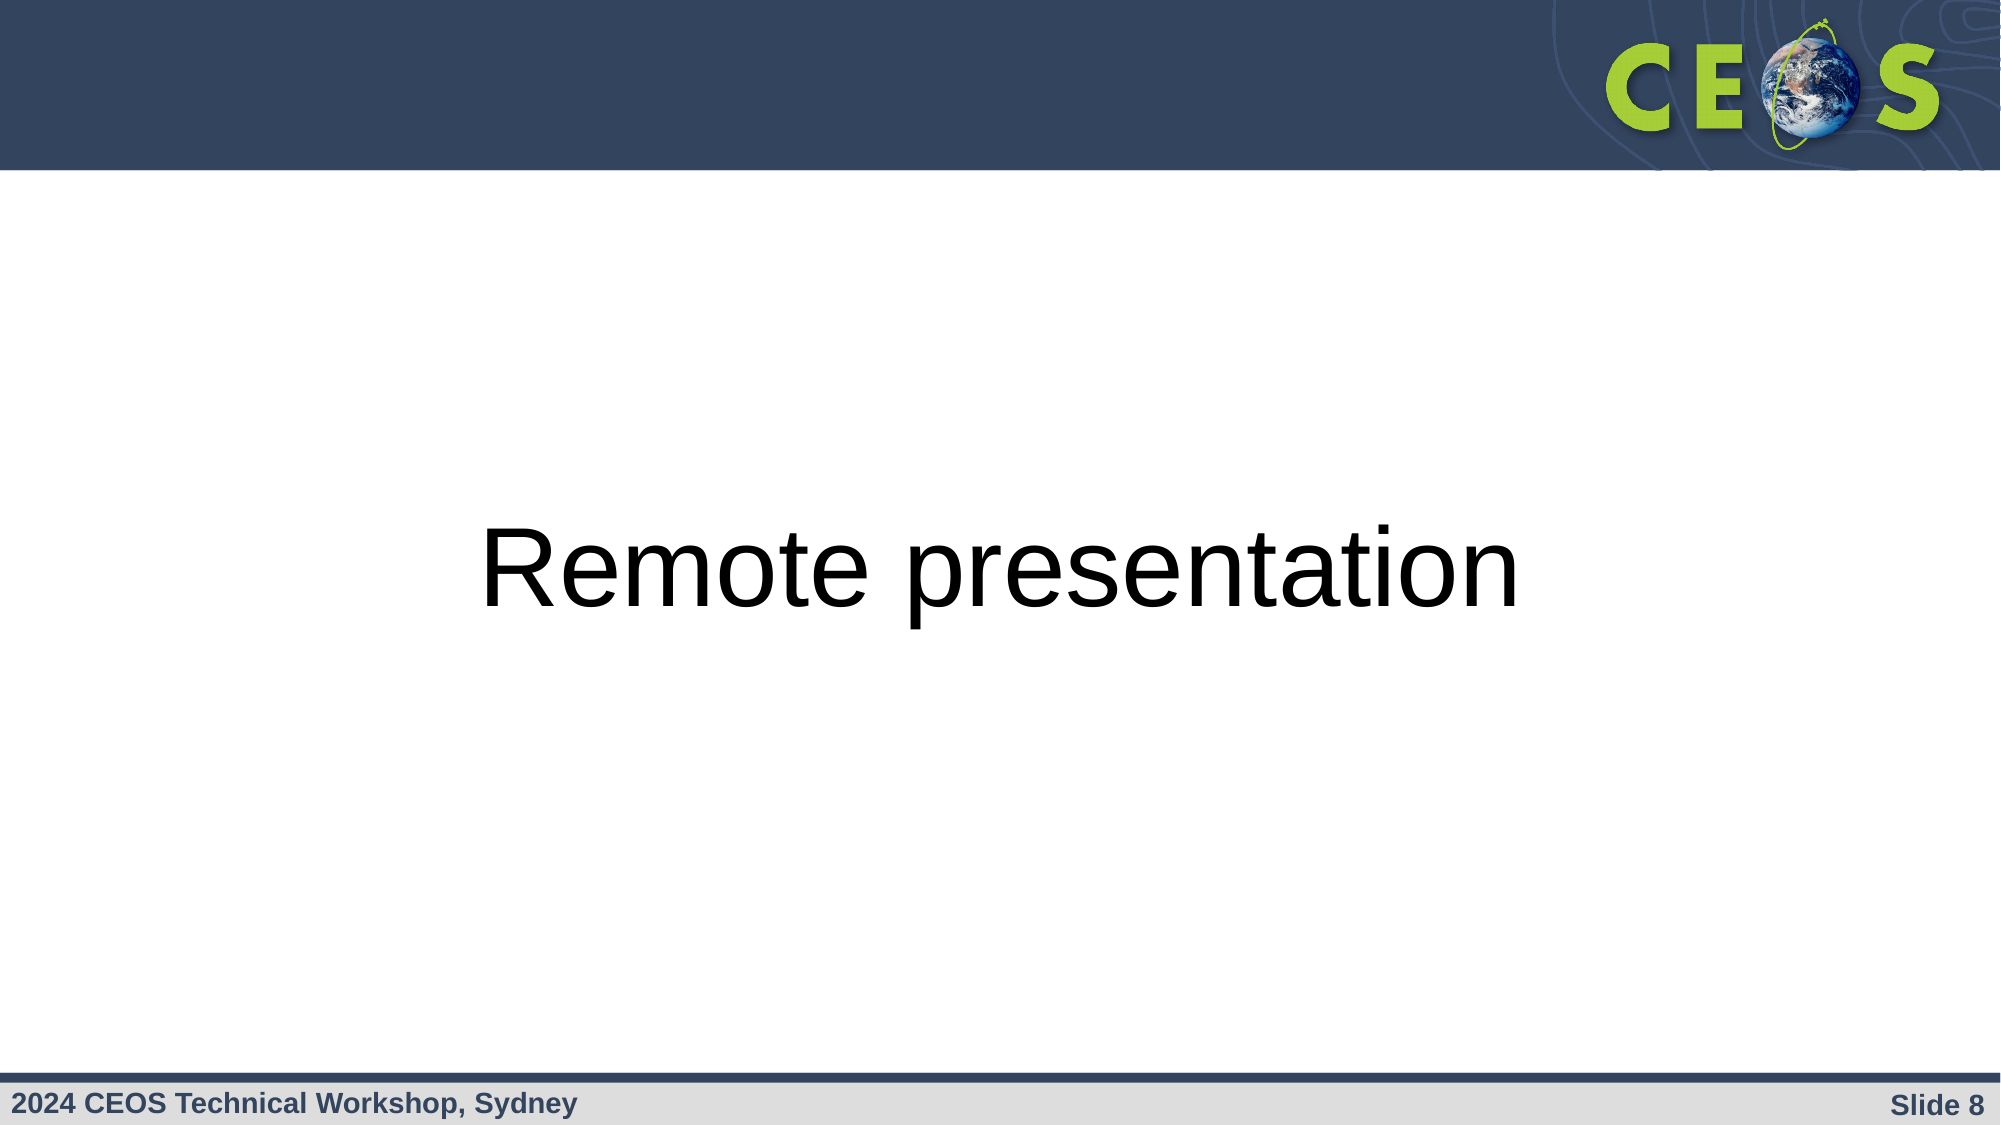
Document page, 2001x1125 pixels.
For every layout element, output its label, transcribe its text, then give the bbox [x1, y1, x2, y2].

picture [1606, 18, 1939, 150]
text_box Remote presentation [0, 479, 2000, 645]
